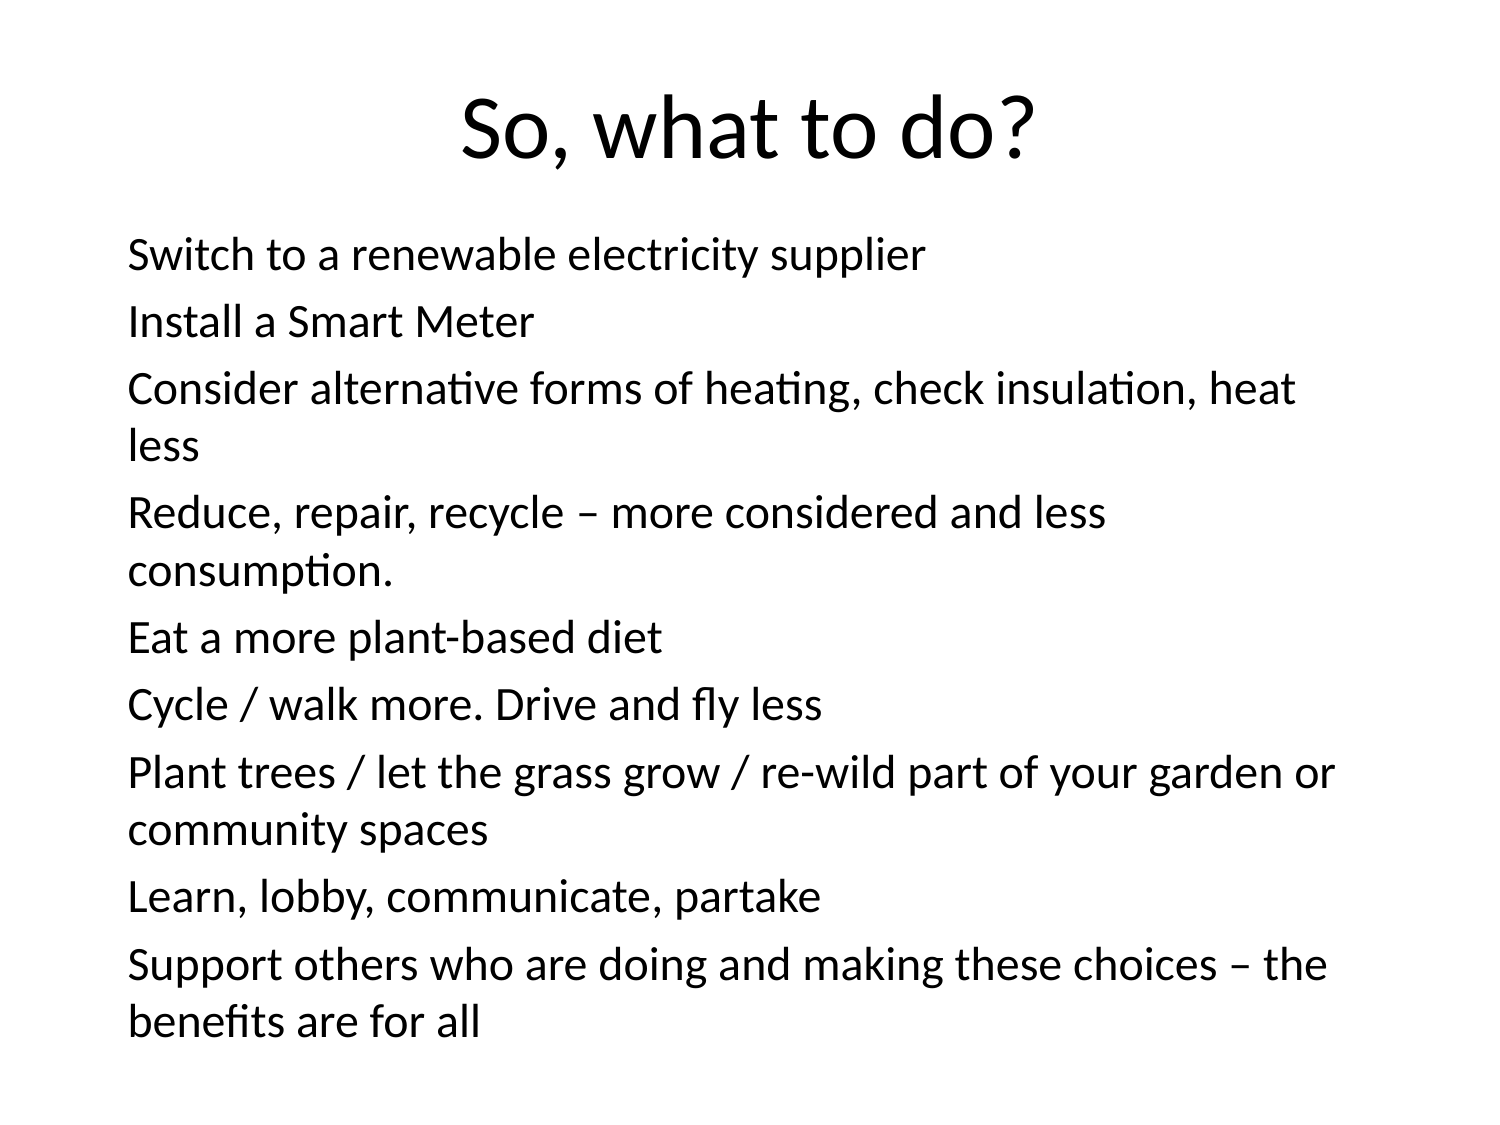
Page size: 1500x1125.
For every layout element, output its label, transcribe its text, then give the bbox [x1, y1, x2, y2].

title So, what to do? [112, 35, 1388, 210]
subtitle Switch to a renewable electricity supplier Install a Smart Meter Consider alternative forms of heating, check insulation, heat less Reduce, repair, recycle – more considered and less consumption. Eat a more plant-based diet Cycle / walk more. Drive and fly less Plant trees / let the grass grow / re-wild part of your garden or community spaces Learn, lobby, communicate, partake Support others who are doing and making these choices – the benefits are for all [112, 214, 1388, 1059]
